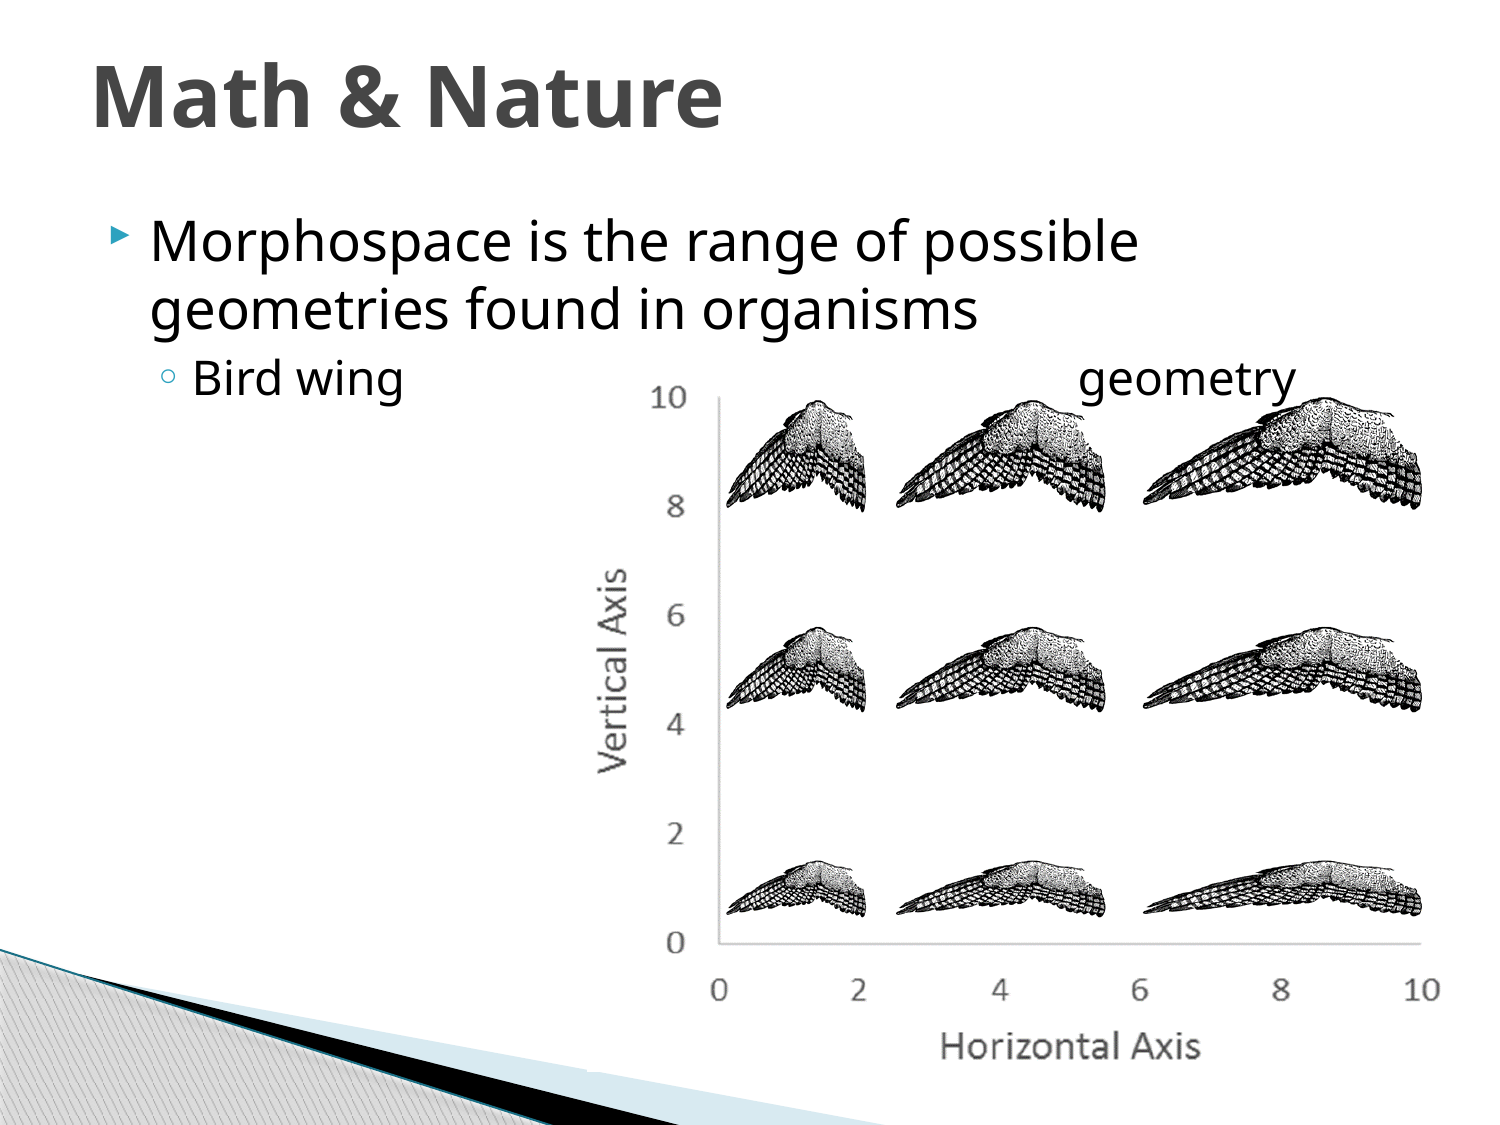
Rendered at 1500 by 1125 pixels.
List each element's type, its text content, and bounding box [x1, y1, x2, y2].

title Math & Nature [75, 0, 1425, 188]
list Morphospace is the range of possible geometries found in organisms Bird wing geometry [75, 197, 1425, 941]
picture [587, 372, 1451, 1072]
